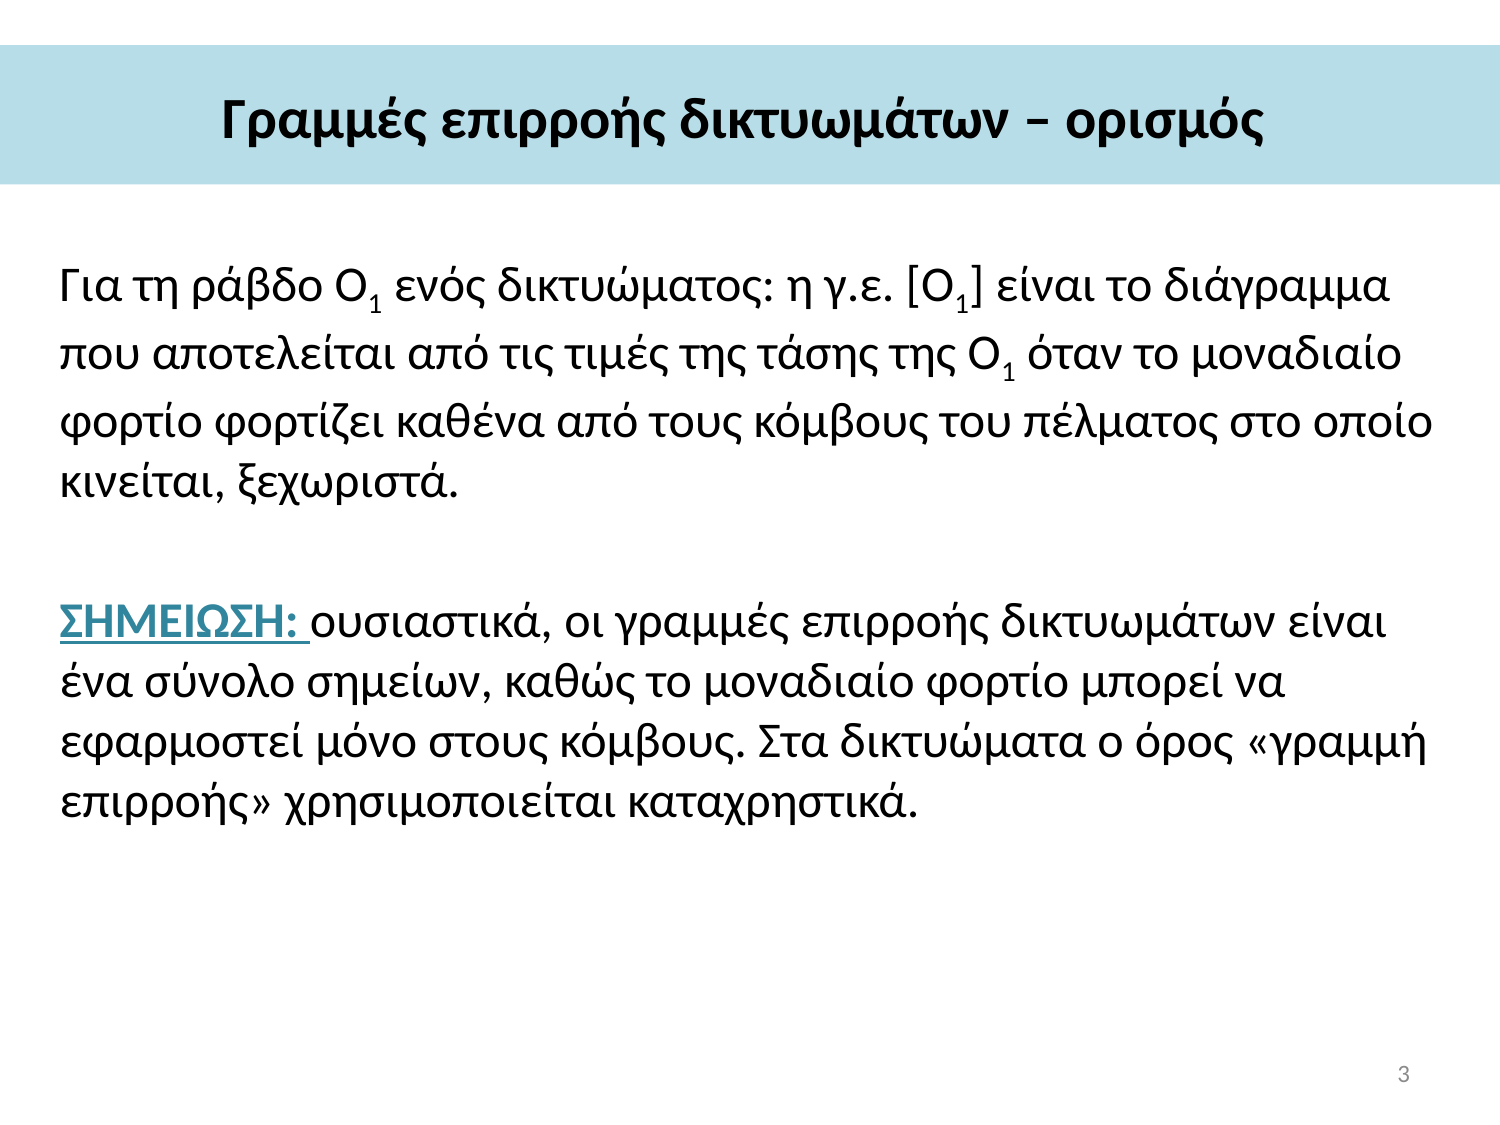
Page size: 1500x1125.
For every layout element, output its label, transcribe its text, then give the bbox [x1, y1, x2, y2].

title Γραμμές επιρροής δικτυωμάτων – ορισμός [0, 45, 1500, 185]
slide_number 3 [1074, 1042, 1425, 1103]
list Για τη ράβδο Ο1 ενός δικτυώματος: η γ.ε. [Ο1] είναι το διάγραμμα που αποτελείται από τις τιμές της τάσης της Ο1 όταν το μοναδιαίο φορτίο φορτίζει καθένα από τους κόμβους του πέλματος στο οποίο κινείται, ξεχωριστά. ΣΗΜΕΙΩΣΗ: ουσιαστικά, οι γραμμές επιρροής δικτυωμάτων είναι ένα σύνολο σημείων, καθώς το μοναδιαίο φορτίο μπορεί να εφαρμοστεί μόνο στους κόμβους. Στα δικτυώματα ο όρος «γραμμή επιρροής» χρησιμοποιείται καταχρηστικά. [44, 243, 1459, 1000]
